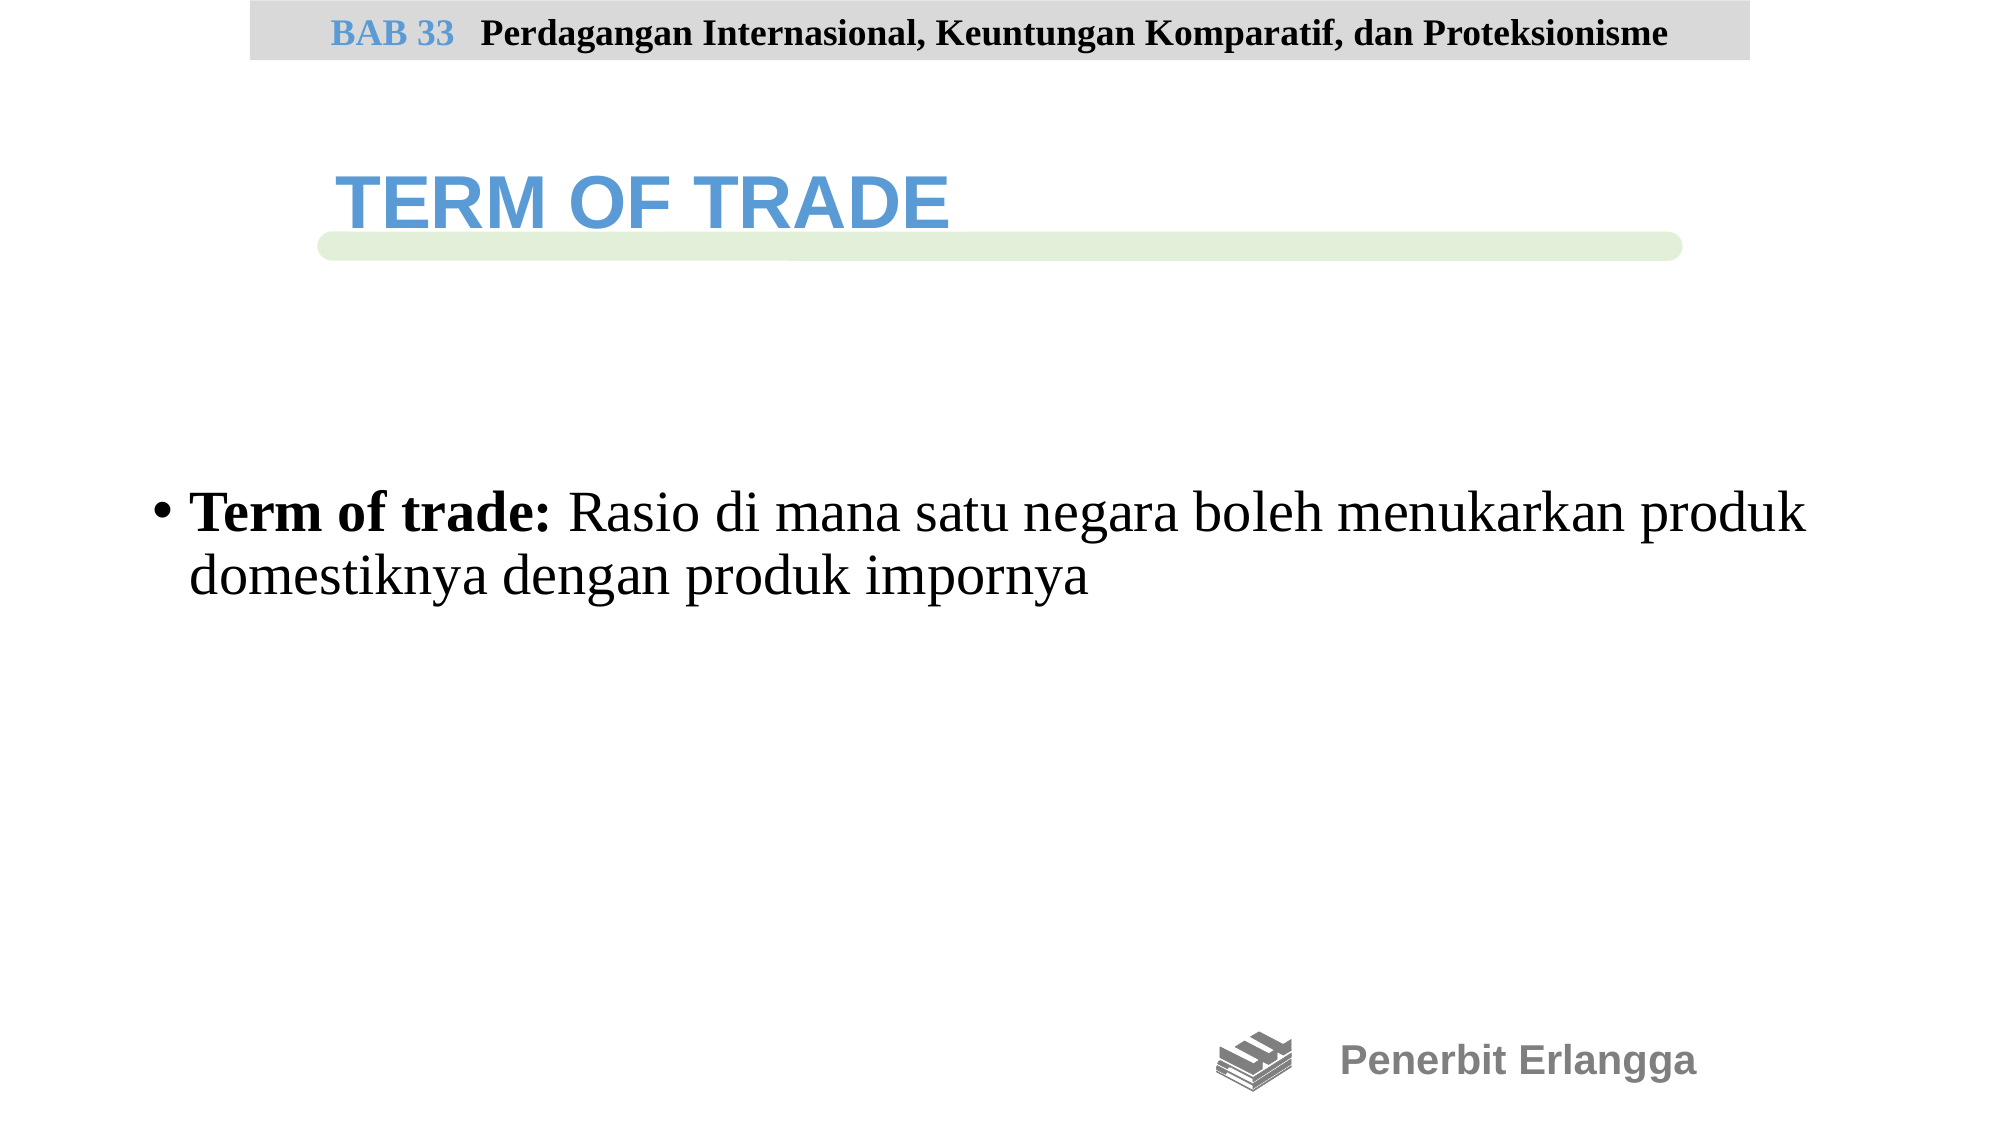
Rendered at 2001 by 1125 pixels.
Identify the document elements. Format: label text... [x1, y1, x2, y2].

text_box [1216, 1031, 1292, 1092]
list Term of trade: Rasio di mana satu negara boleh menukarkan produk domestiknya dengan produk impornya [137, 299, 1863, 1014]
text_box Penerbit Erlangga [1324, 1025, 1712, 1090]
title TERM OF TRADE [320, 70, 1671, 258]
text_box BAB 33 Perdagangan Internasional, Keuntungan Komparatif, dan Proteksionisme [249, 0, 1750, 61]
